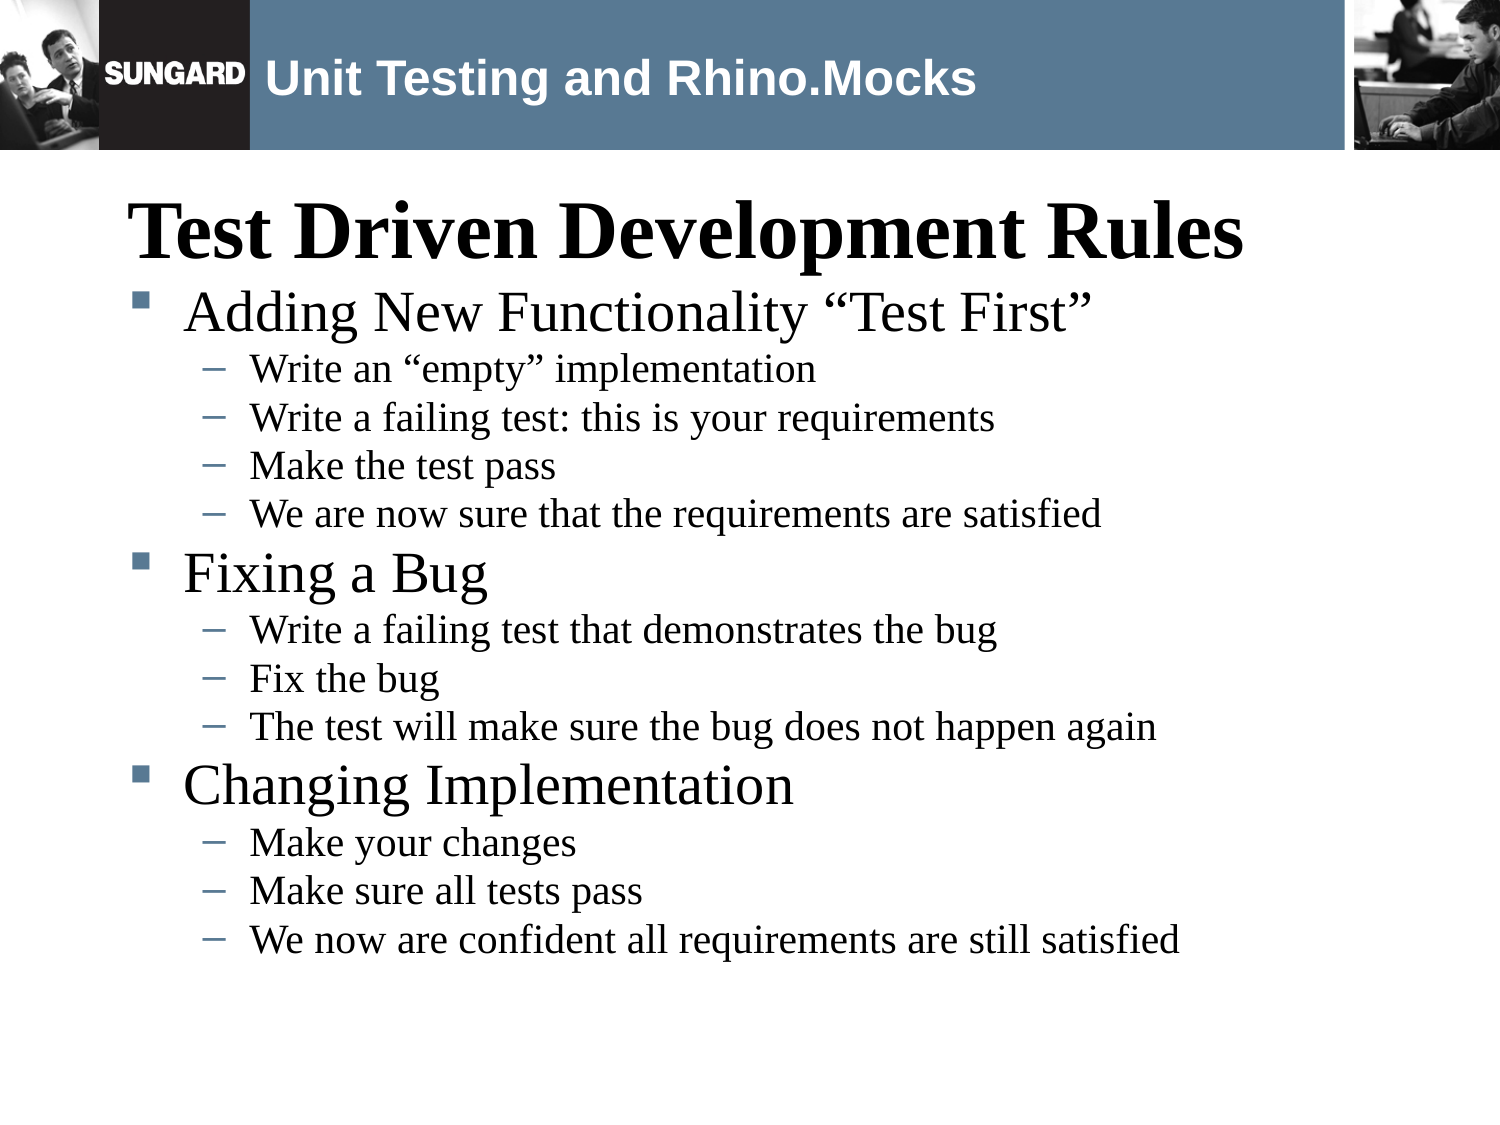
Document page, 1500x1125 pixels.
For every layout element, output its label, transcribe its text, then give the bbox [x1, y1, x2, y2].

picture [0, 0, 249, 150]
list Test Driven Development Rules Adding New Functionality “Test First” Write an “empty” implementation Write a failing test: this is your requirements Make the test pass We are now sure that the requirements are satisfied Fixing a Bug Write a failing test that demonstrates the bug Fix the bug The test will make sure the bug does not happen again Changing Implementation Make your changes Make sure all tests pass We now are confident all requirements are still satisfied [112, 187, 1388, 1088]
title Unit Testing and Rhino.Mocks [249, 0, 1345, 151]
picture [1355, 0, 1500, 150]
